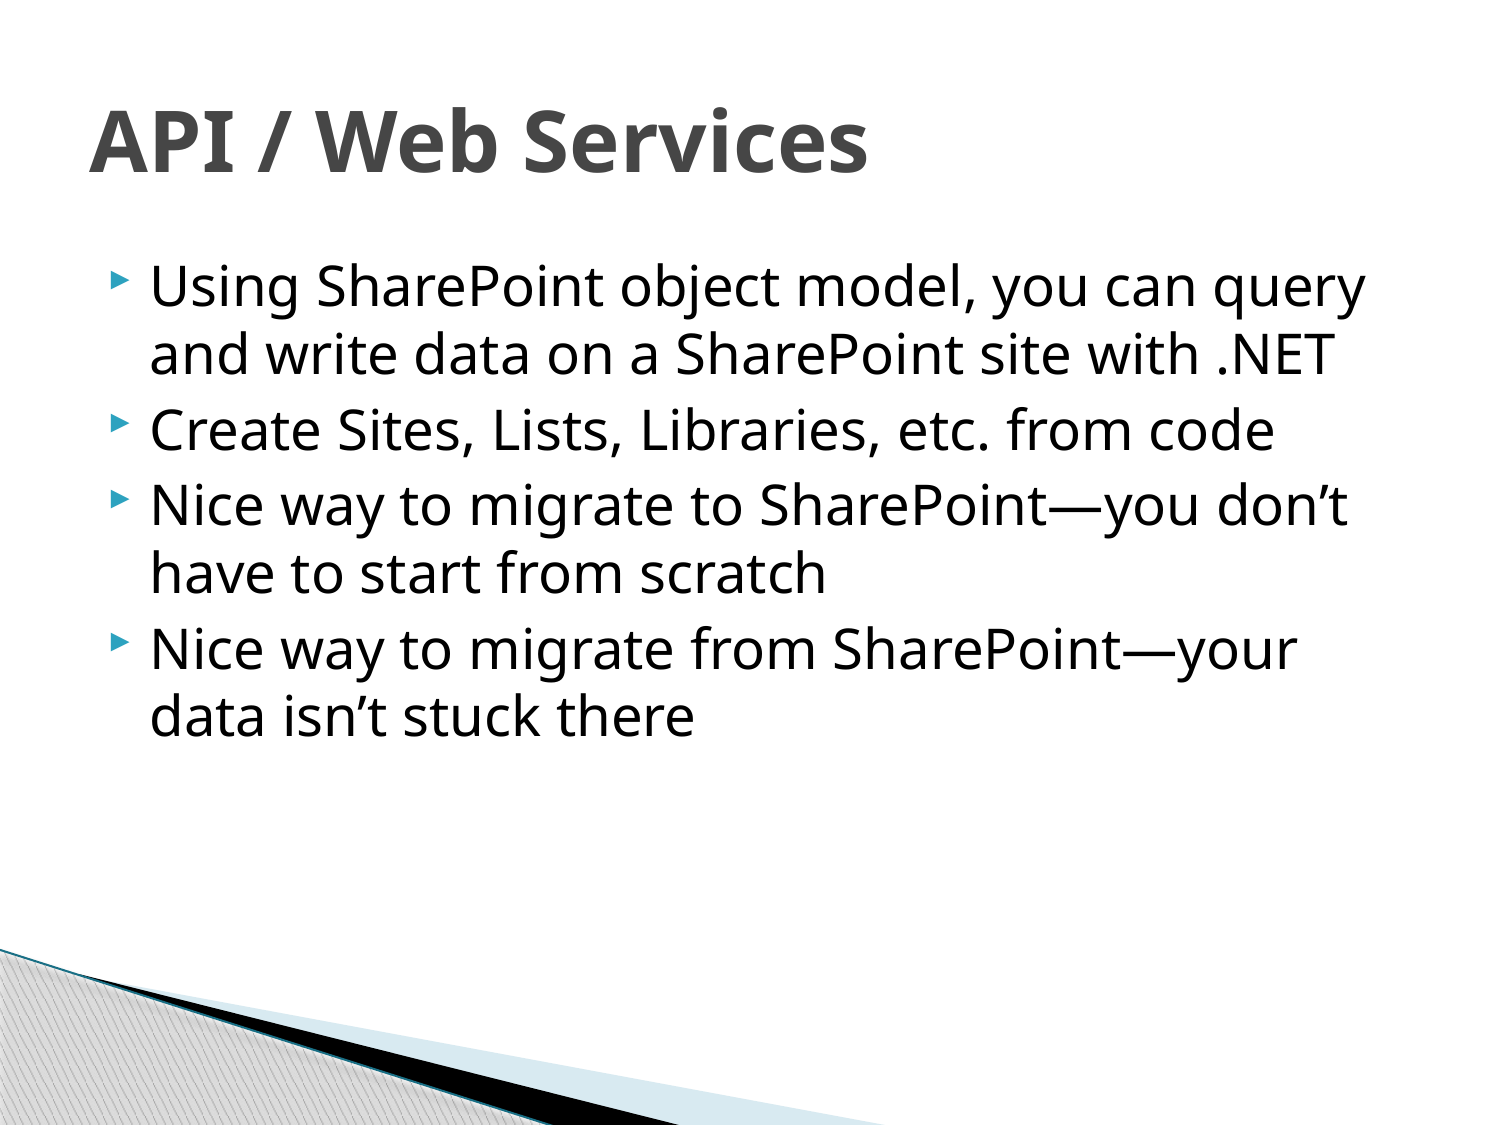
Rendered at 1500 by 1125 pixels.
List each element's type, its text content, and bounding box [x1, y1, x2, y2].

title API / Web Services [75, 45, 1425, 233]
list Using SharePoint object model, you can query and write data on a SharePoint site with .NET Create Sites, Lists, Libraries, etc. from code Nice way to migrate to SharePoint—you don’t have to start from scratch Nice way to migrate from SharePoint—your data isn’t stuck there [75, 243, 1425, 986]
